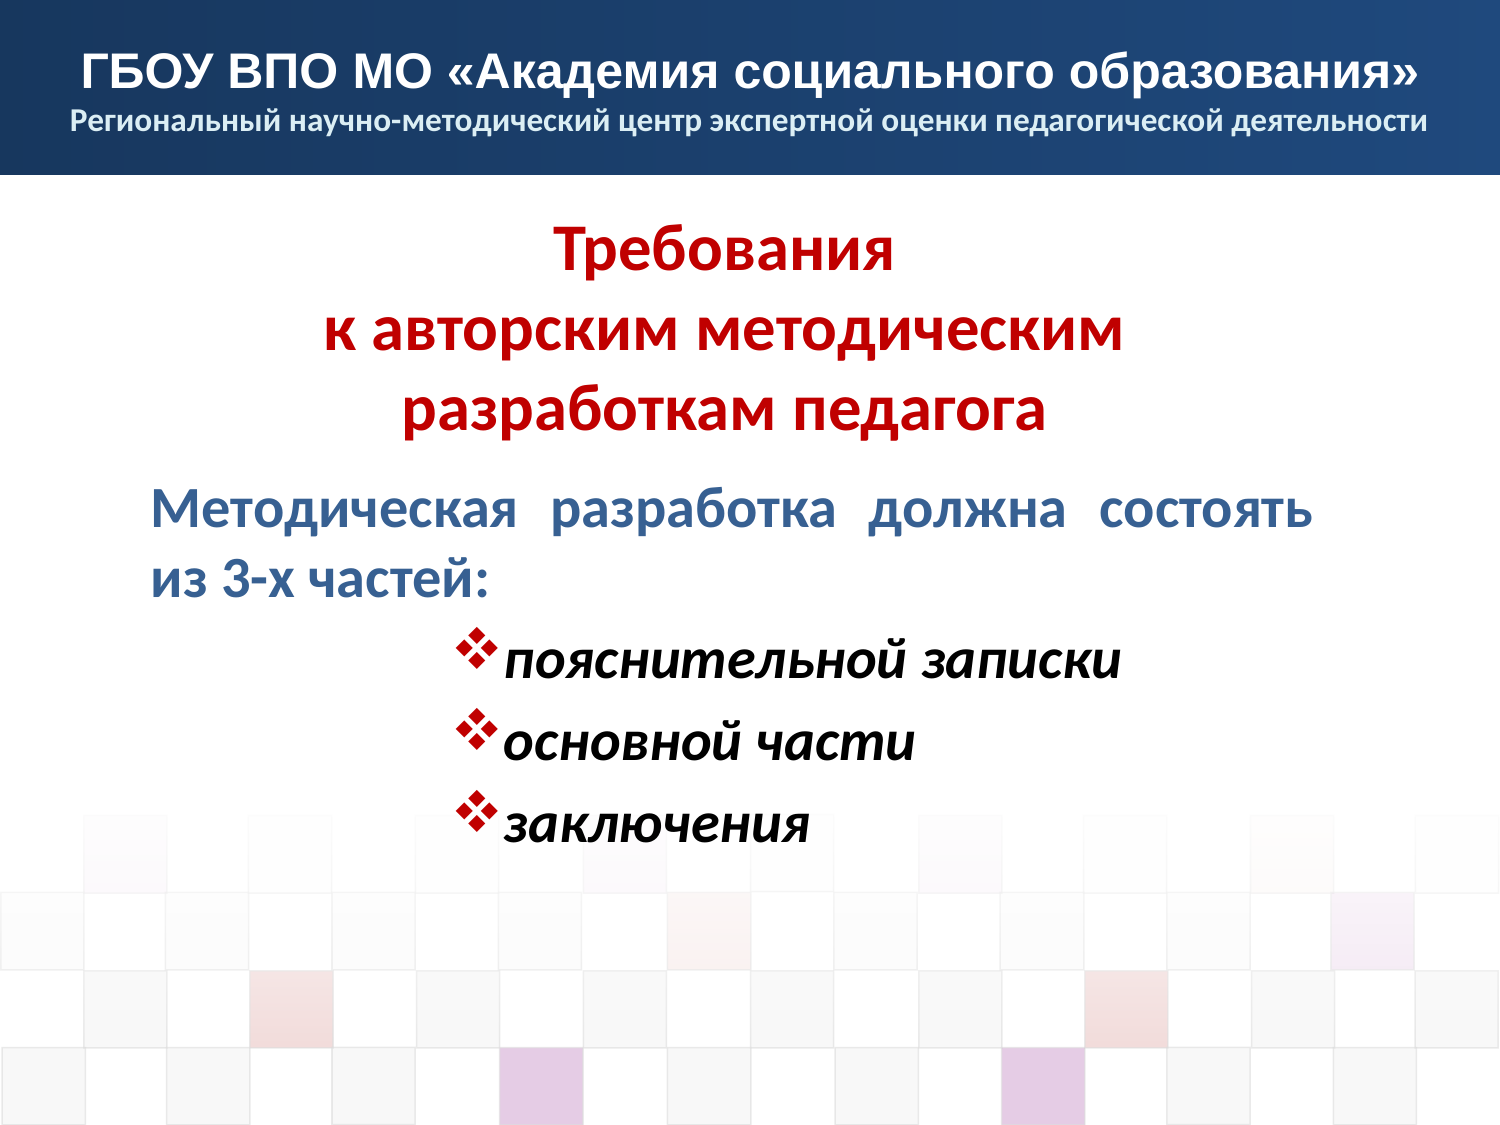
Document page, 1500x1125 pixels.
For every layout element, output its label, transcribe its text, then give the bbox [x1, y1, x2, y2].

list Требования к авторским методическим разработкам педагога Методическая разработка должна состоять из 3-х частей: пояснительной записки основной части заключения [135, 196, 1330, 1050]
